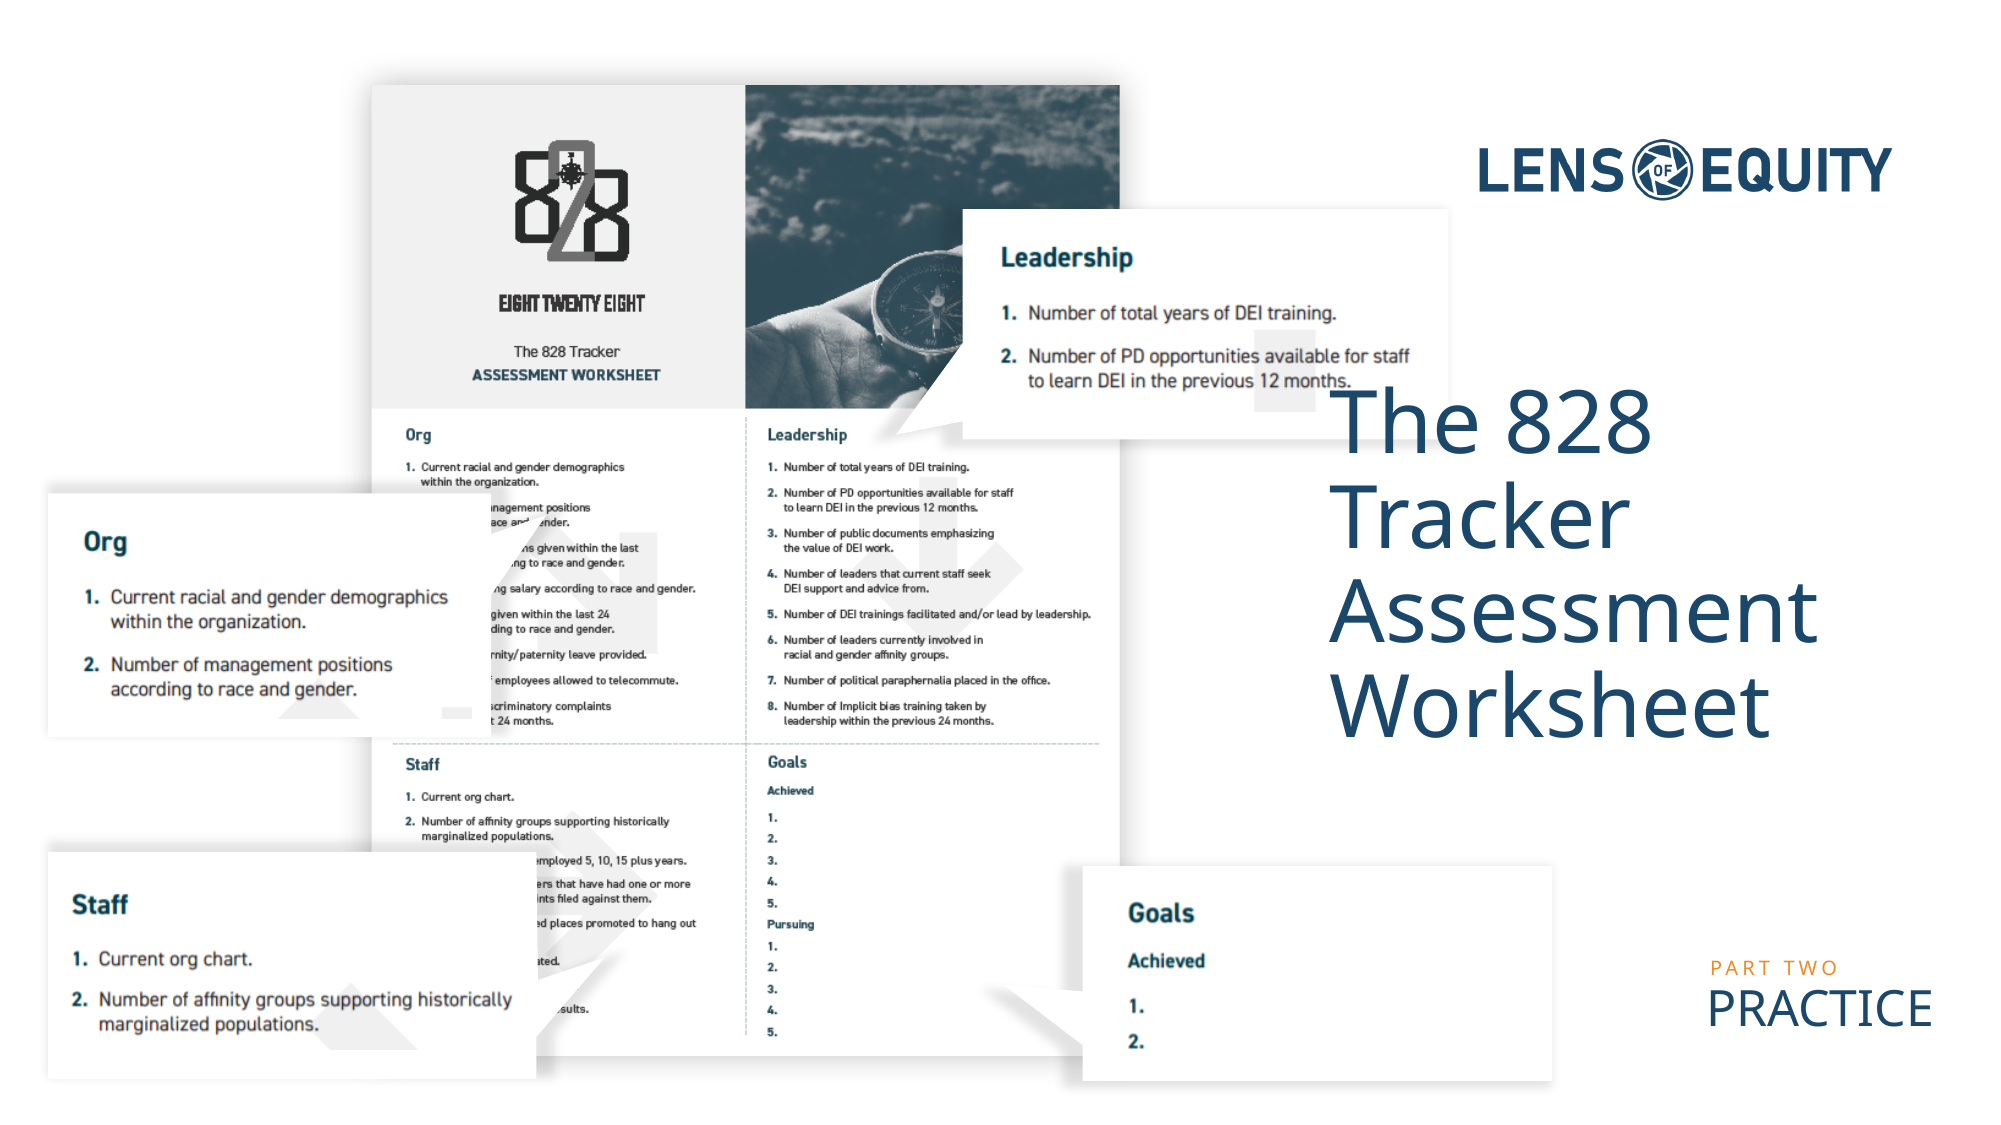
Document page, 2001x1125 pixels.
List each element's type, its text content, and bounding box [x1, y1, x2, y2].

title The 828 Tracker Assessment Worksheet [1315, 361, 1899, 764]
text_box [1082, 866, 1553, 1081]
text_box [895, 209, 1449, 440]
picture [1474, 139, 1898, 269]
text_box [48, 851, 605, 1079]
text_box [48, 493, 491, 738]
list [371, 85, 1120, 1056]
